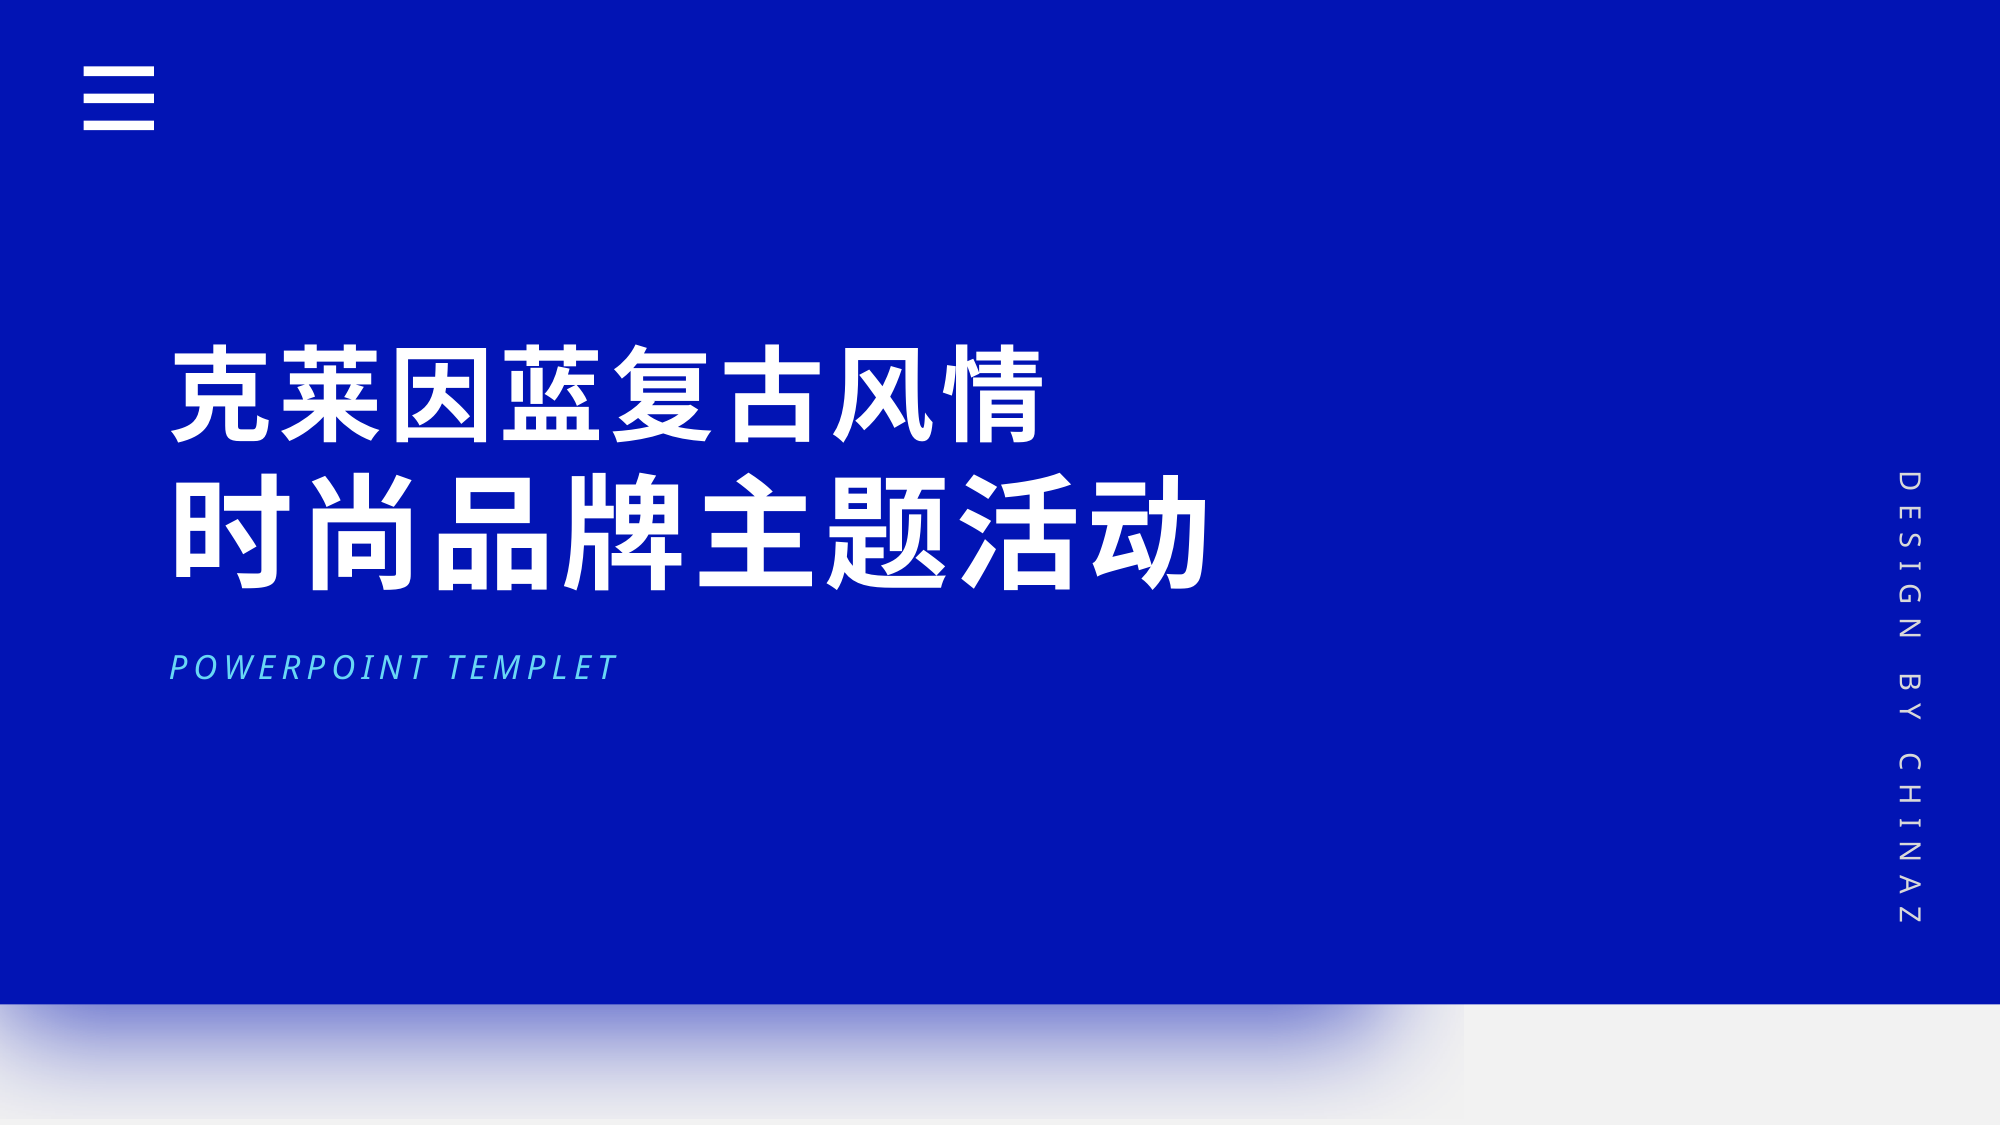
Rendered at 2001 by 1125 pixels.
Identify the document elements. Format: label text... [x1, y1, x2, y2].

text_box 克莱因蓝复古风情 时尚品牌主题活动 [153, 321, 1508, 612]
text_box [83, 66, 154, 131]
text_box DESIGN BY CHINAZ [1886, 394, 1937, 939]
text_box [0, 0, 2000, 1005]
text_box POWERPOINT TEMPLET [153, 638, 715, 694]
